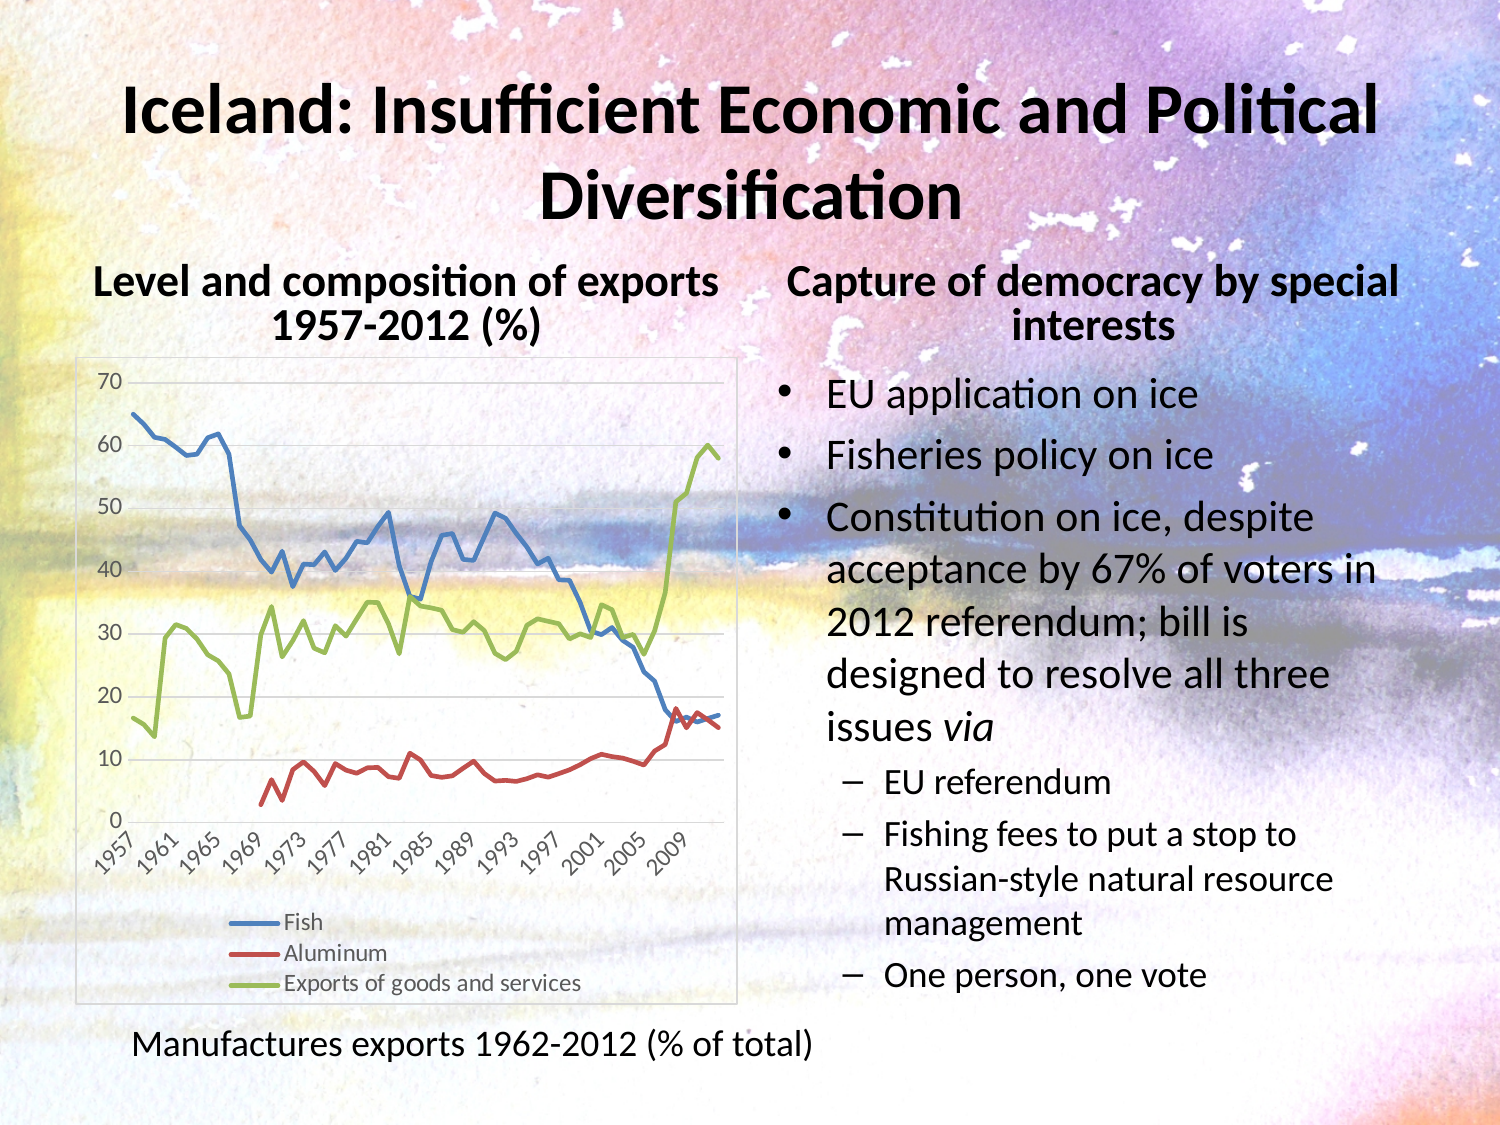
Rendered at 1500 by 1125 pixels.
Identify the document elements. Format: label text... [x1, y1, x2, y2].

list Level and composition of exports 1957-2012 (%) [75, 251, 738, 356]
picture [0, 0, 1500, 1125]
text_box Manufactures exports 1962-2012 (% of total) [116, 1011, 838, 1072]
list EU application on ice Fisheries policy on ice Constitution on ice, despite acceptance by 67% of voters in 2012 referendum; bill is designed to resolve all three issues via EU referendum Fishing fees to put a stop to Russian-style natural resource management One person, one vote [761, 356, 1425, 1005]
title Iceland: Insufficient Economic and Political Diversification [76, 54, 1427, 243]
chart [74, 356, 738, 1006]
list Capture of democracy by special interests [761, 251, 1425, 356]
